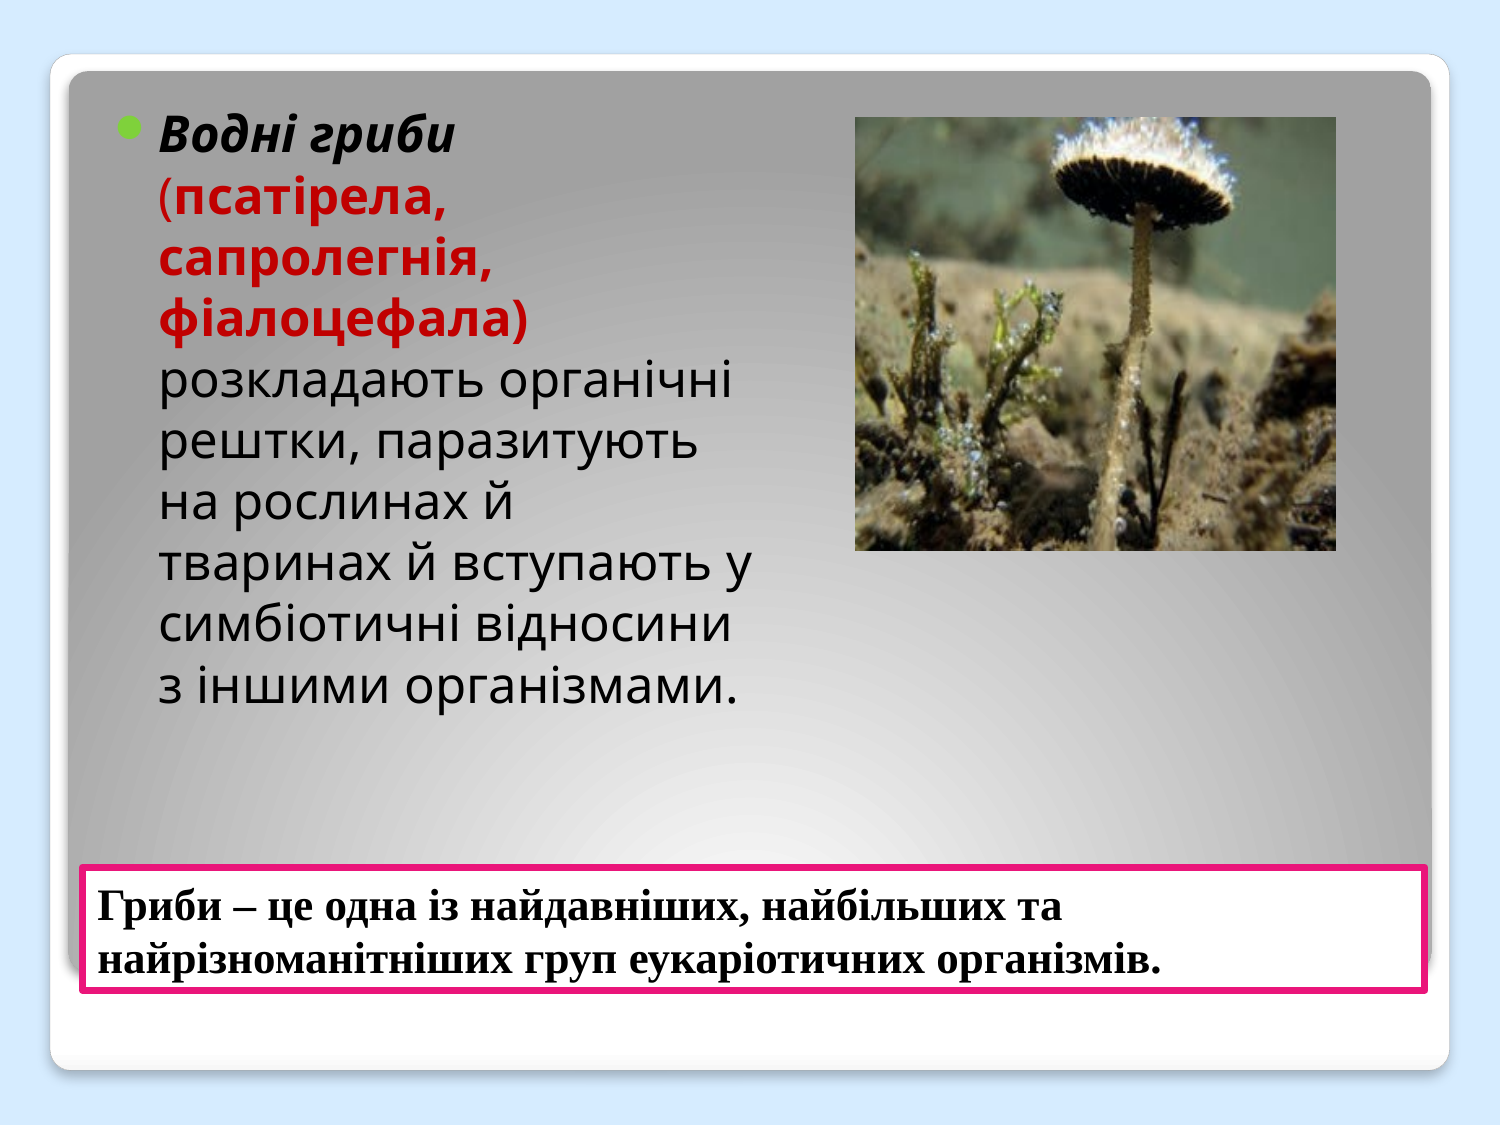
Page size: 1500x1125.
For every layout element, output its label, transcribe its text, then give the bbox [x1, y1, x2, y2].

picture [855, 116, 1337, 551]
title Гриби – це одна із найдавніших, найбільших та найрізноманітніших груп еукаріотичних організмів. [79, 864, 1428, 994]
list Водні гриби (псатірела, сапролегнія, фіалоцефала) розкладають органічні рештки, паразитують на рослинах й тваринах й вступають у симбіотичні відносини з іншими організмами. [84, 86, 774, 807]
